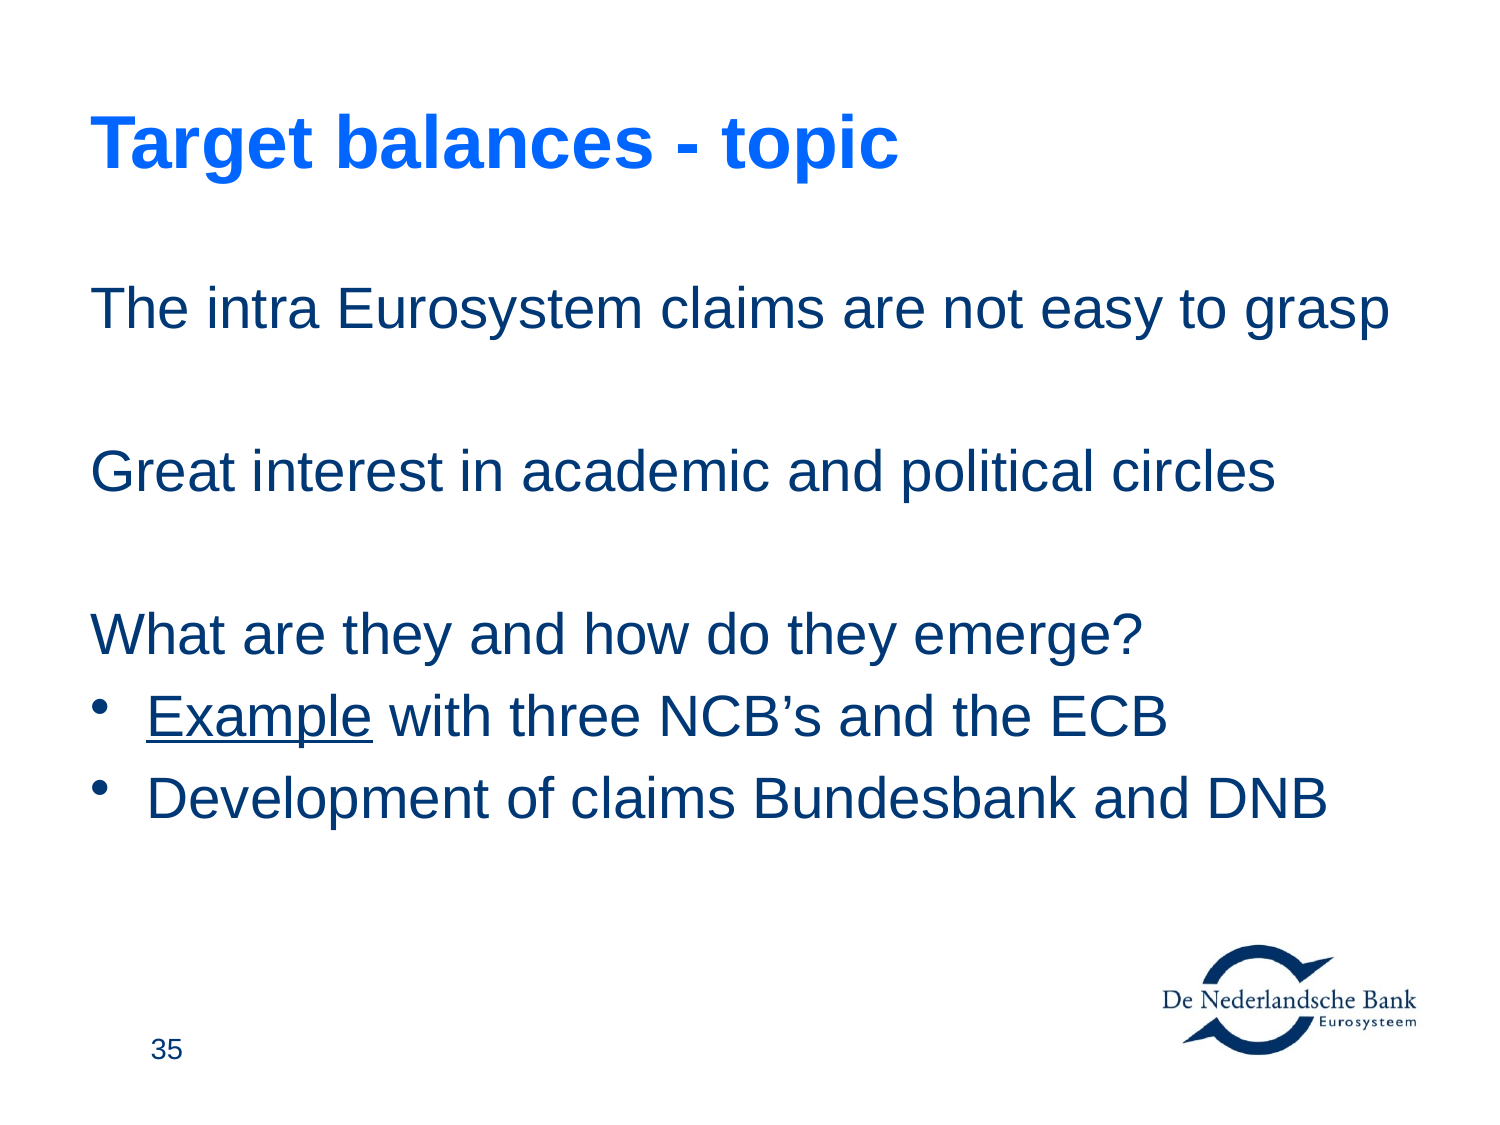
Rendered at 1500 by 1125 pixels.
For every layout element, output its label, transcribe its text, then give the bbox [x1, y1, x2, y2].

title Target balances - topic [75, 45, 1425, 233]
list The intra Eurosystem claims are not easy to grasp Great interest in academic and political circles What are they and how do they emerge? Example with three NCB’s and the ECB Development of claims Bundesbank and DNB [75, 262, 1425, 1005]
picture [1151, 1005, 1424, 1059]
slide_number 35 [135, 1023, 427, 1102]
